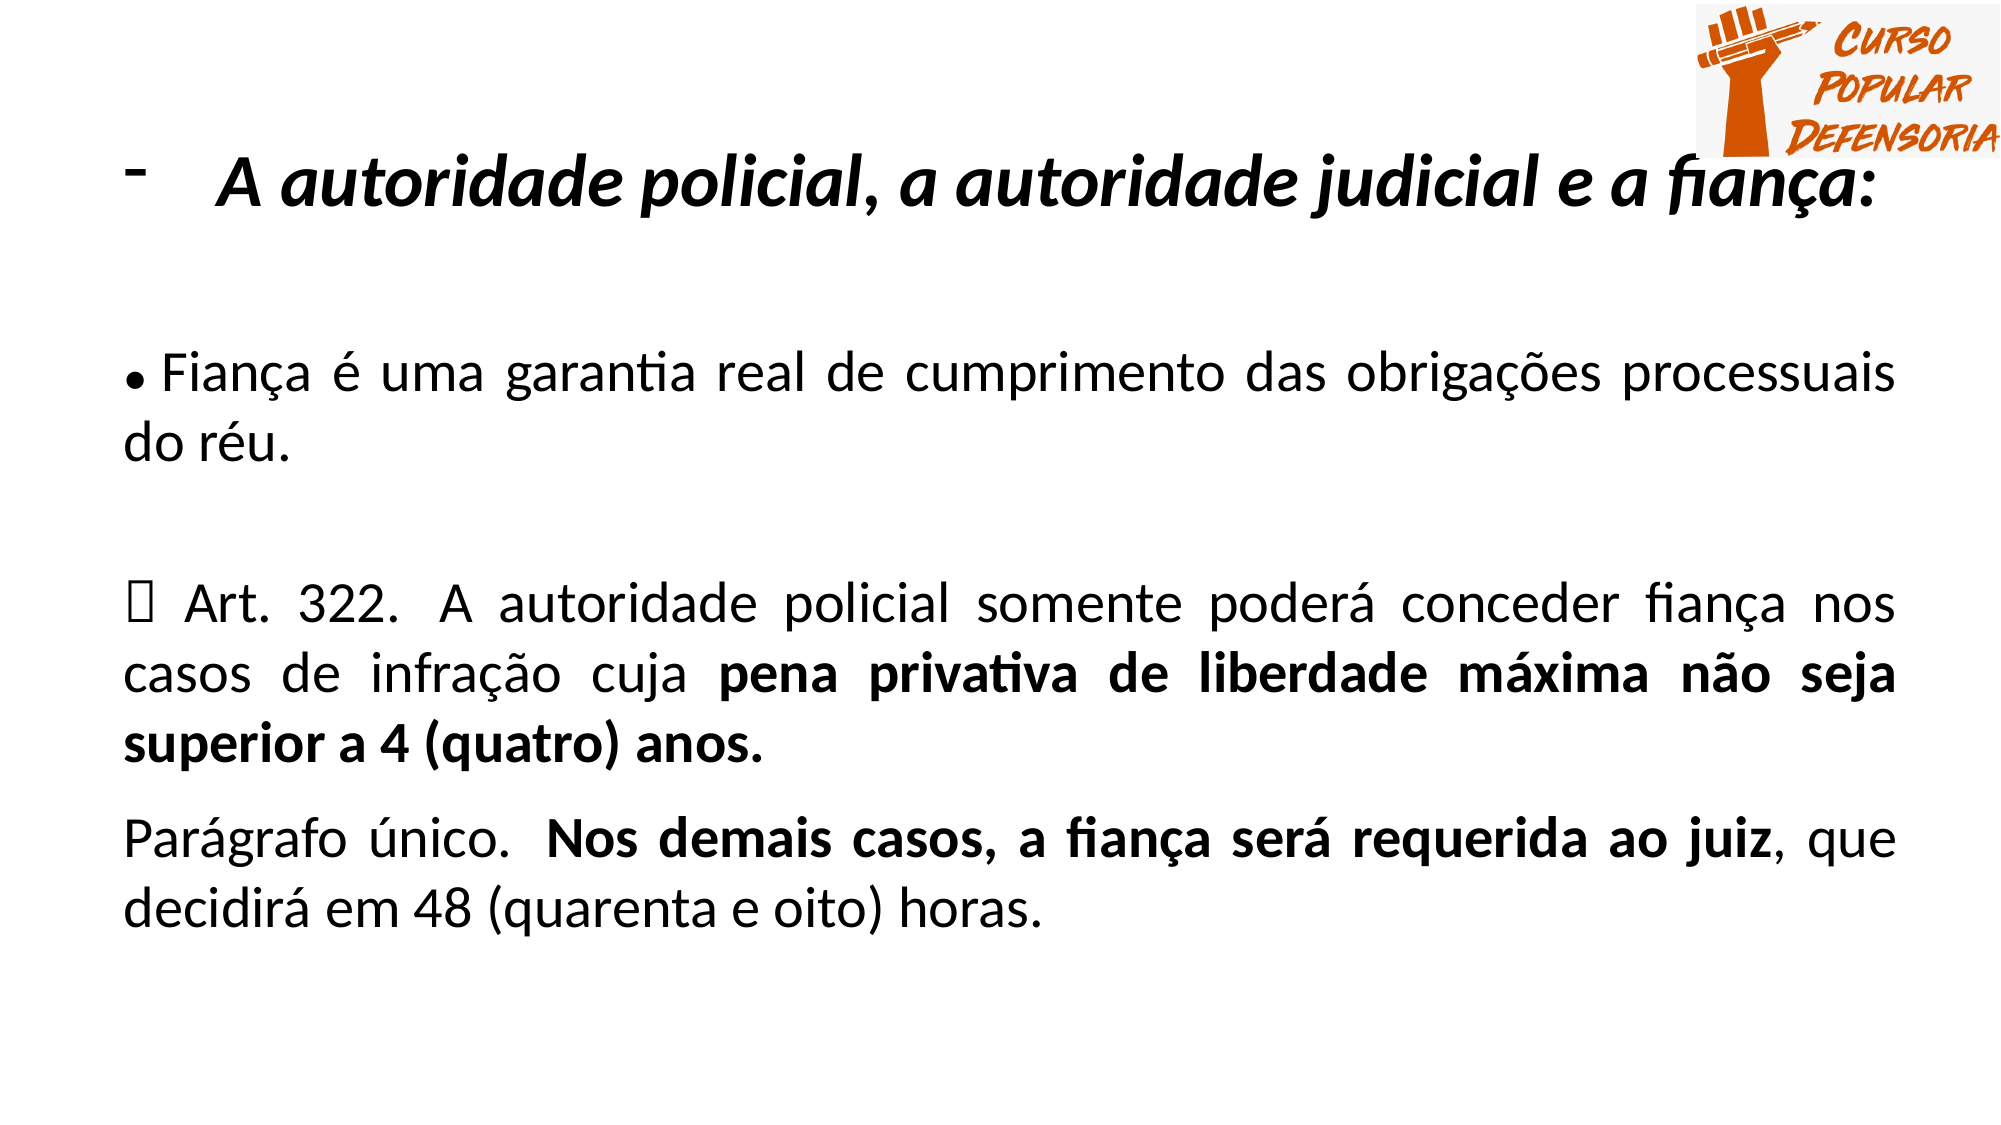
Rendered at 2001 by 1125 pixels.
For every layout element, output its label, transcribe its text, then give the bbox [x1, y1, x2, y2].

picture [1696, 4, 2000, 158]
text_box A autoridade policial, a autoridade judicial e a fiança: ● Fiança é uma garantia real de cumprimento das obrigações processuais do réu.  Art. 322. A autoridade policial somente poderá conceder fiança nos casos de infração cuja pena privativa de liberdade máxima não seja superior a 4 (quatro) anos. Parágrafo único. Nos demais casos, a fiança será requerida ao juiz, que decidirá em 48 (quarenta e oito) horas. [109, 123, 1913, 1072]
